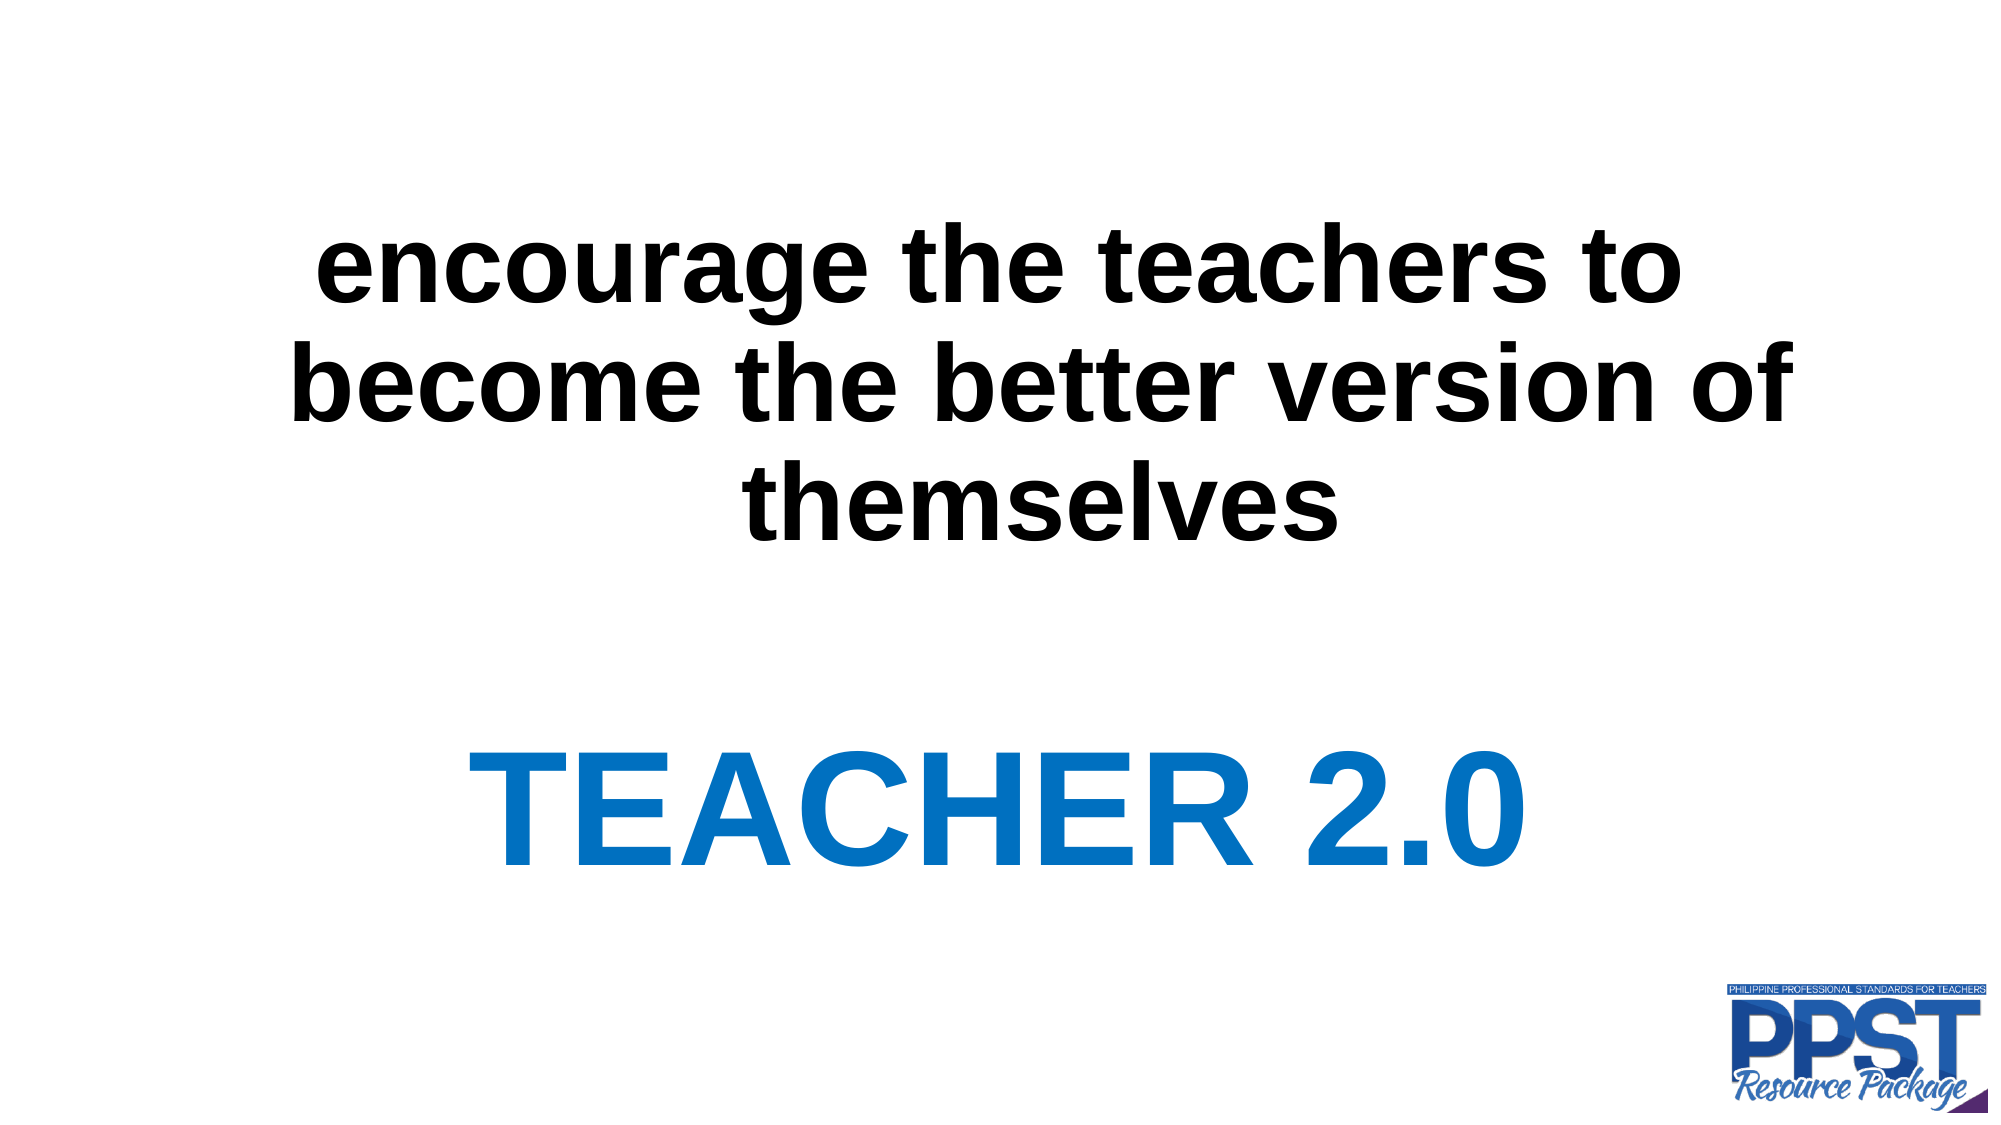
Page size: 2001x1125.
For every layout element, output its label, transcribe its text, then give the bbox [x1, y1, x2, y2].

picture [1724, 982, 1988, 1113]
list encourage the teachers to become the better version of themselves TEACHER 2.0 [137, 200, 1863, 914]
